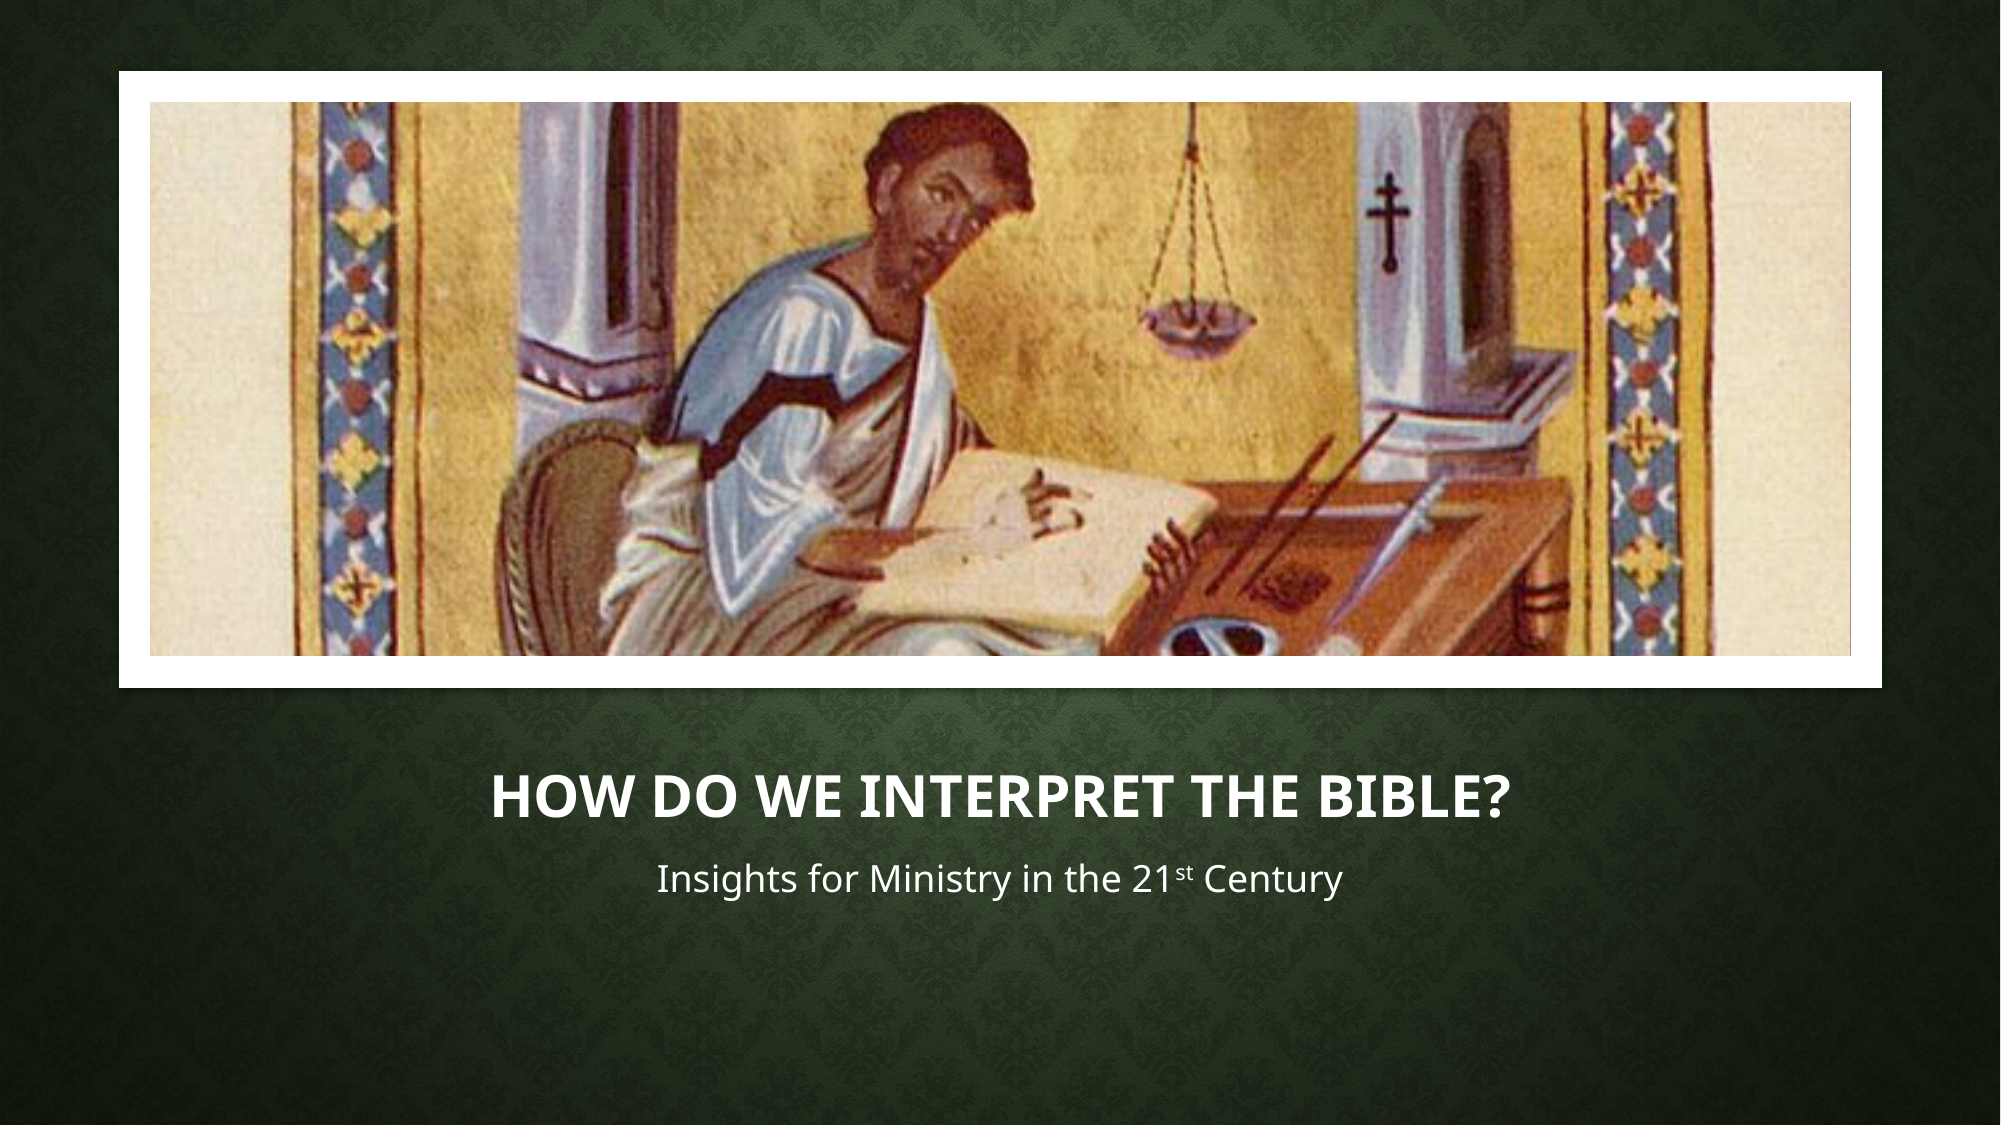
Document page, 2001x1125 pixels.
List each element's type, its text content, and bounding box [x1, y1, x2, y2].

list Insights for Ministry in the 21st Century [149, 838, 1851, 950]
picture [149, 101, 1852, 657]
title How do We Interpret the Bible? [149, 703, 1851, 838]
